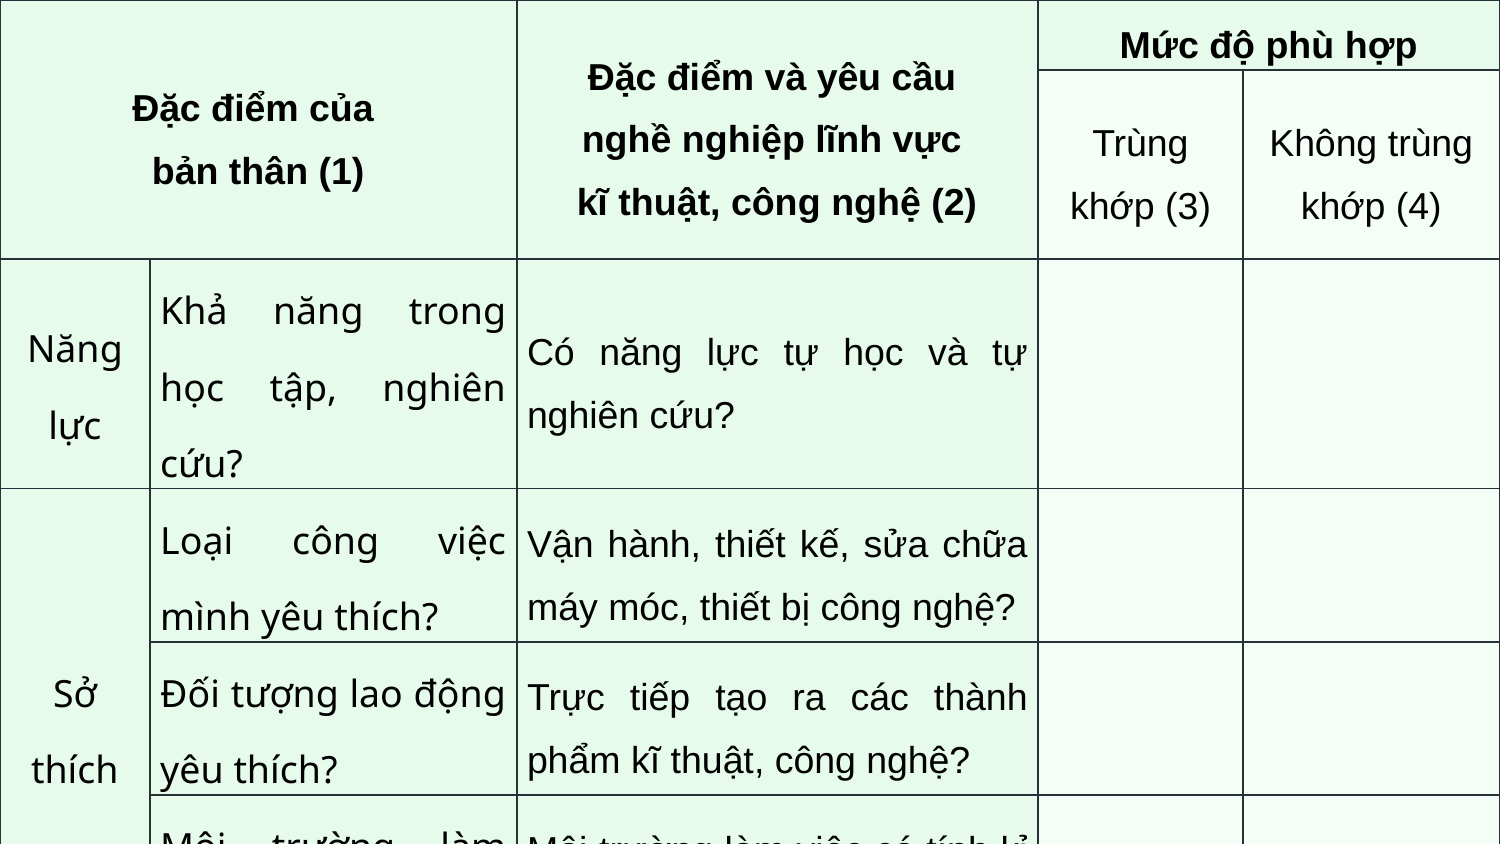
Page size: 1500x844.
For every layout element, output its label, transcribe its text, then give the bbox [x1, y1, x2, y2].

table_cell Trực tiếp tạo ra các thành phẩm kĩ thuật, công nghệ? [518, 643, 1037, 794]
table_cell [1244, 643, 1499, 794]
table_cell [1039, 489, 1242, 641]
table_header Đặc điểm của bản thân (1) [1, 1, 516, 258]
table_cell Không trùng khớp (4) [1244, 71, 1499, 258]
table_header Đặc điểm và yêu cầu nghề nghiệp lĩnh vực kĩ thuật, công nghệ (2) [518, 1, 1037, 258]
table_cell Loại công việc mình yêu thích? [151, 489, 516, 641]
table_header Mức độ phù hợp [1039, 1, 1499, 69]
table_cell Trùng khớp (3) [1039, 71, 1242, 258]
table_cell Năng lực [1, 260, 149, 488]
table_cell Đối tượng lao động yêu thích? [151, 643, 516, 794]
table_cell [1039, 260, 1242, 488]
table_cell Môi trường làm việc yêu thích? [151, 796, 516, 844]
table_cell Vận hành, thiết kế, sửa chữa máy móc, thiết bị công nghệ? [518, 489, 1037, 641]
table_cell [1244, 260, 1499, 488]
table_cell Môi trường làm việc có tính kỉ luật cao, ngăn nắp, hệ thống? [518, 796, 1037, 844]
table_cell [1244, 796, 1499, 844]
table_cell Khả năng trong học tập, nghiên cứu? [151, 260, 516, 488]
table_cell [1244, 489, 1499, 641]
table_cell Sở thích [1, 489, 149, 844]
table_cell Có năng lực tự học và tự nghiên cứu? [518, 260, 1037, 488]
table_cell [1039, 643, 1242, 794]
table_cell [1039, 796, 1242, 844]
